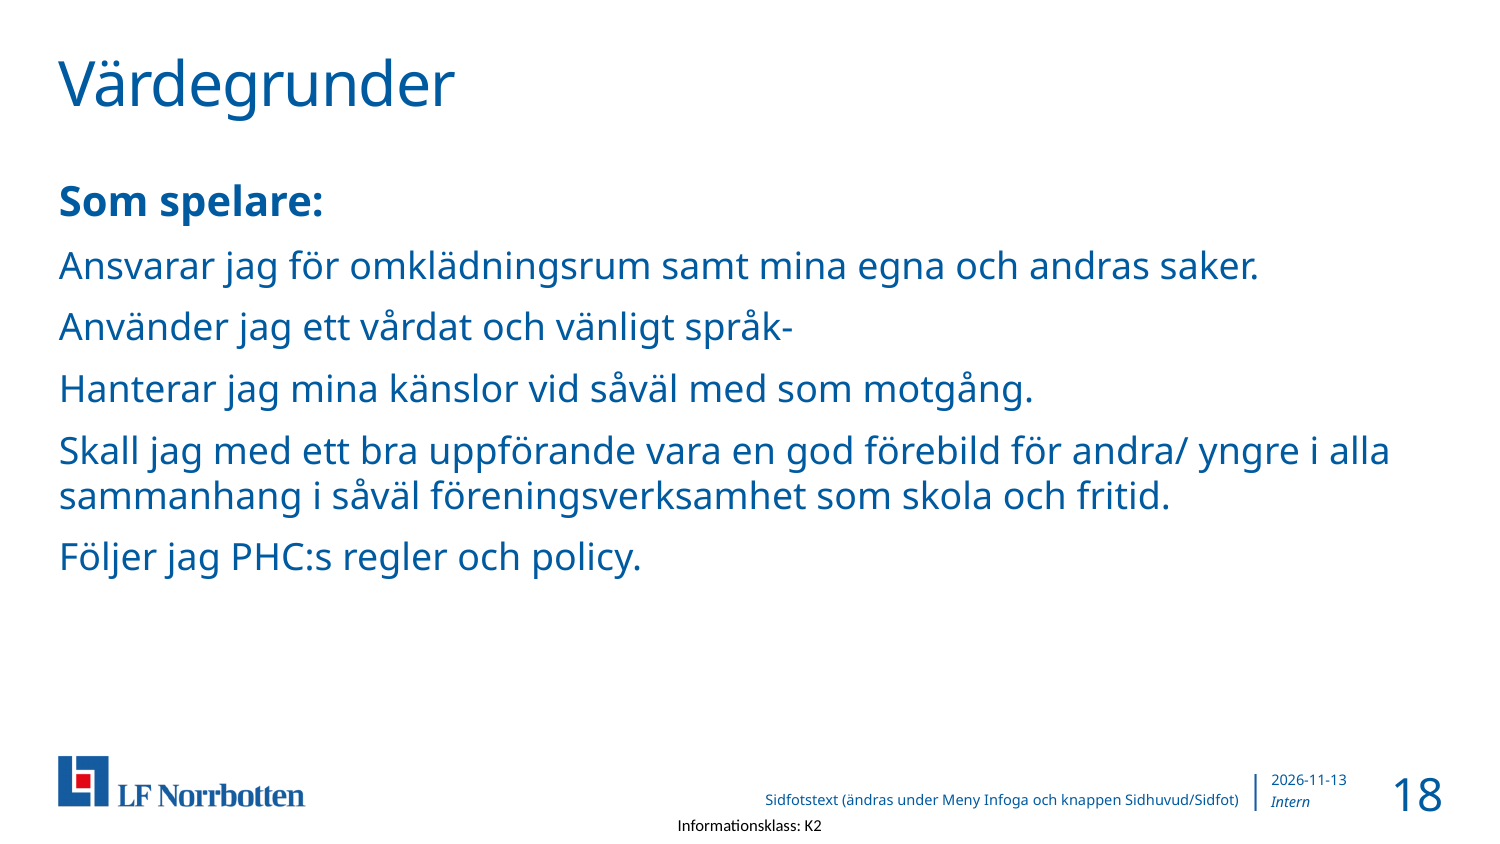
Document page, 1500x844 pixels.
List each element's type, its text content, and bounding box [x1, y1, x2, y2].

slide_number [1271, 770, 1347, 795]
footer Sidfotstext (ändras under Meny Infoga och knappen Sidhuvud/Sidfot) [527, 774, 1257, 811]
slide_number 18 [1347, 765, 1444, 813]
title Värdegrunder [58, 58, 1442, 152]
list Som spelare: Ansvarar jag för omklädningsrum samt mina egna och andras saker. Använder jag ett vårdat och vänligt språk- Hanterar jag mina känslor vid såväl med som motgång. Skall jag med ett bra uppförande vara en god förebild för andra/ yngre i alla sammanhang i såväl föreningsverksamhet som skola och fritid. Följer jag PHC:s regler och policy. [58, 174, 1442, 734]
picture [54, 752, 421, 836]
